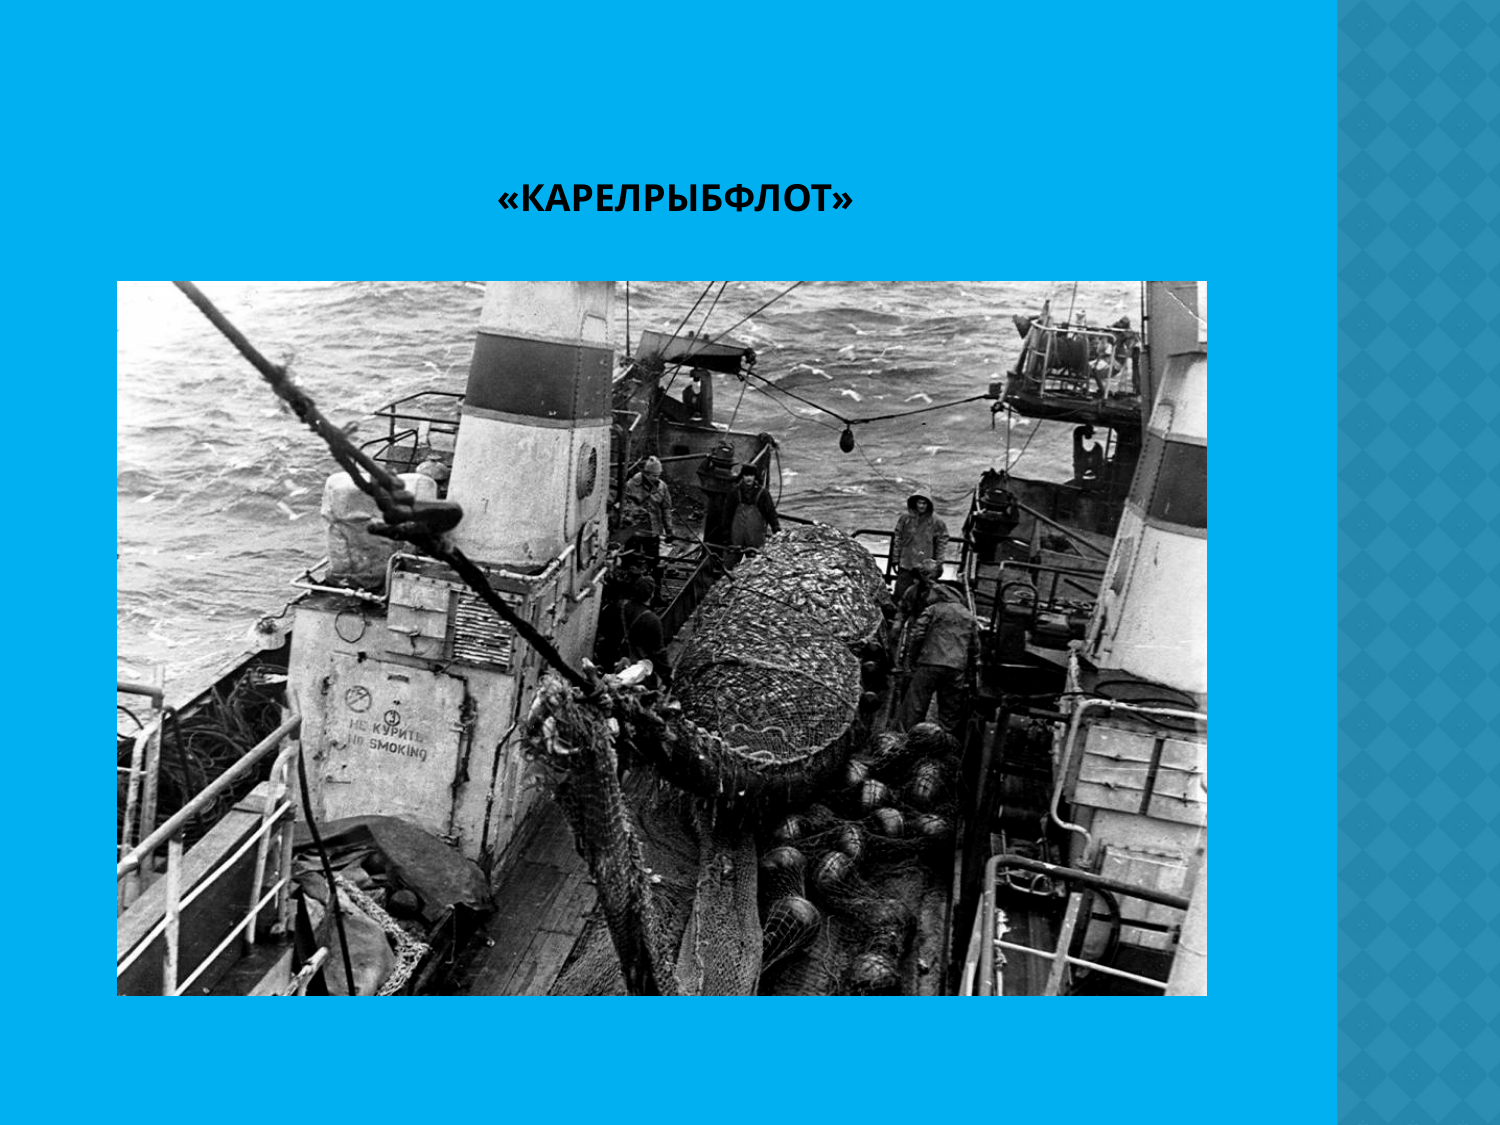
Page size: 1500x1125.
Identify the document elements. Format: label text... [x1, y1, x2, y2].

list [116, 280, 1208, 997]
picture [1338, 0, 1500, 1125]
title «Карелрыбфлот» [82, 128, 1270, 264]
